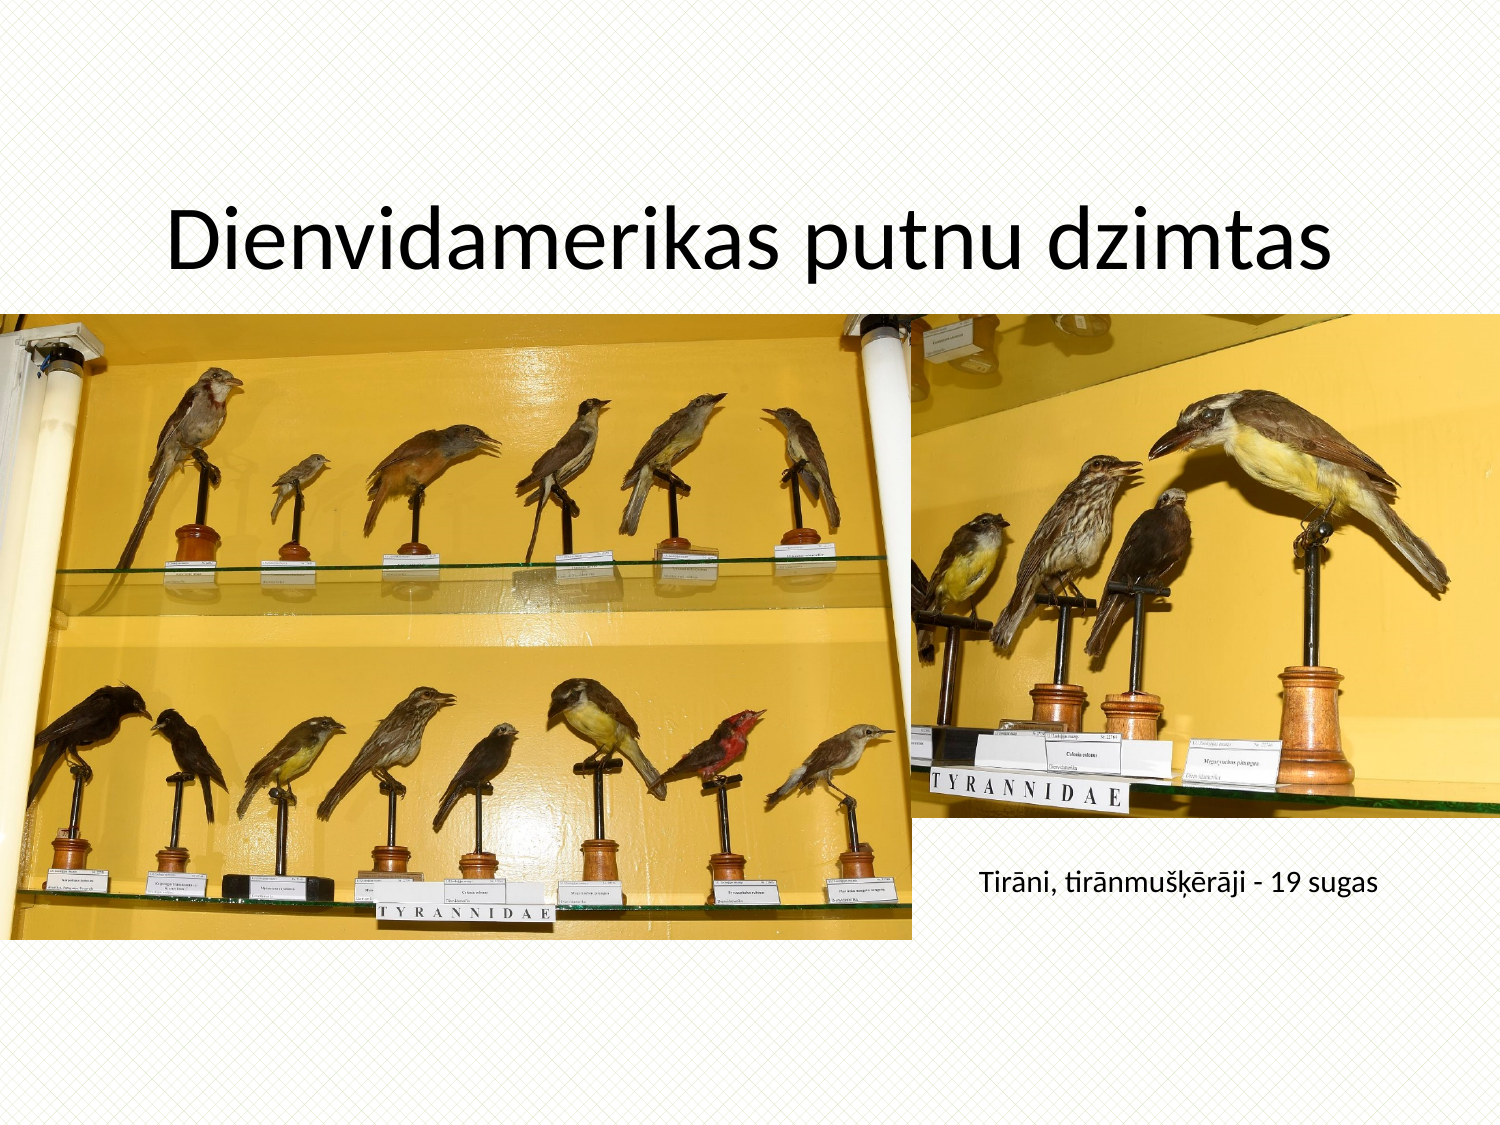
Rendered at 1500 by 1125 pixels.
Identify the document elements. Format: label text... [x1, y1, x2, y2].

text_box Tirāni, tirānmušķērāji - 19 sugas [964, 853, 1425, 906]
picture [0, 314, 1500, 940]
title Dienvidamerikas putnu dzimtas [103, 151, 1397, 312]
